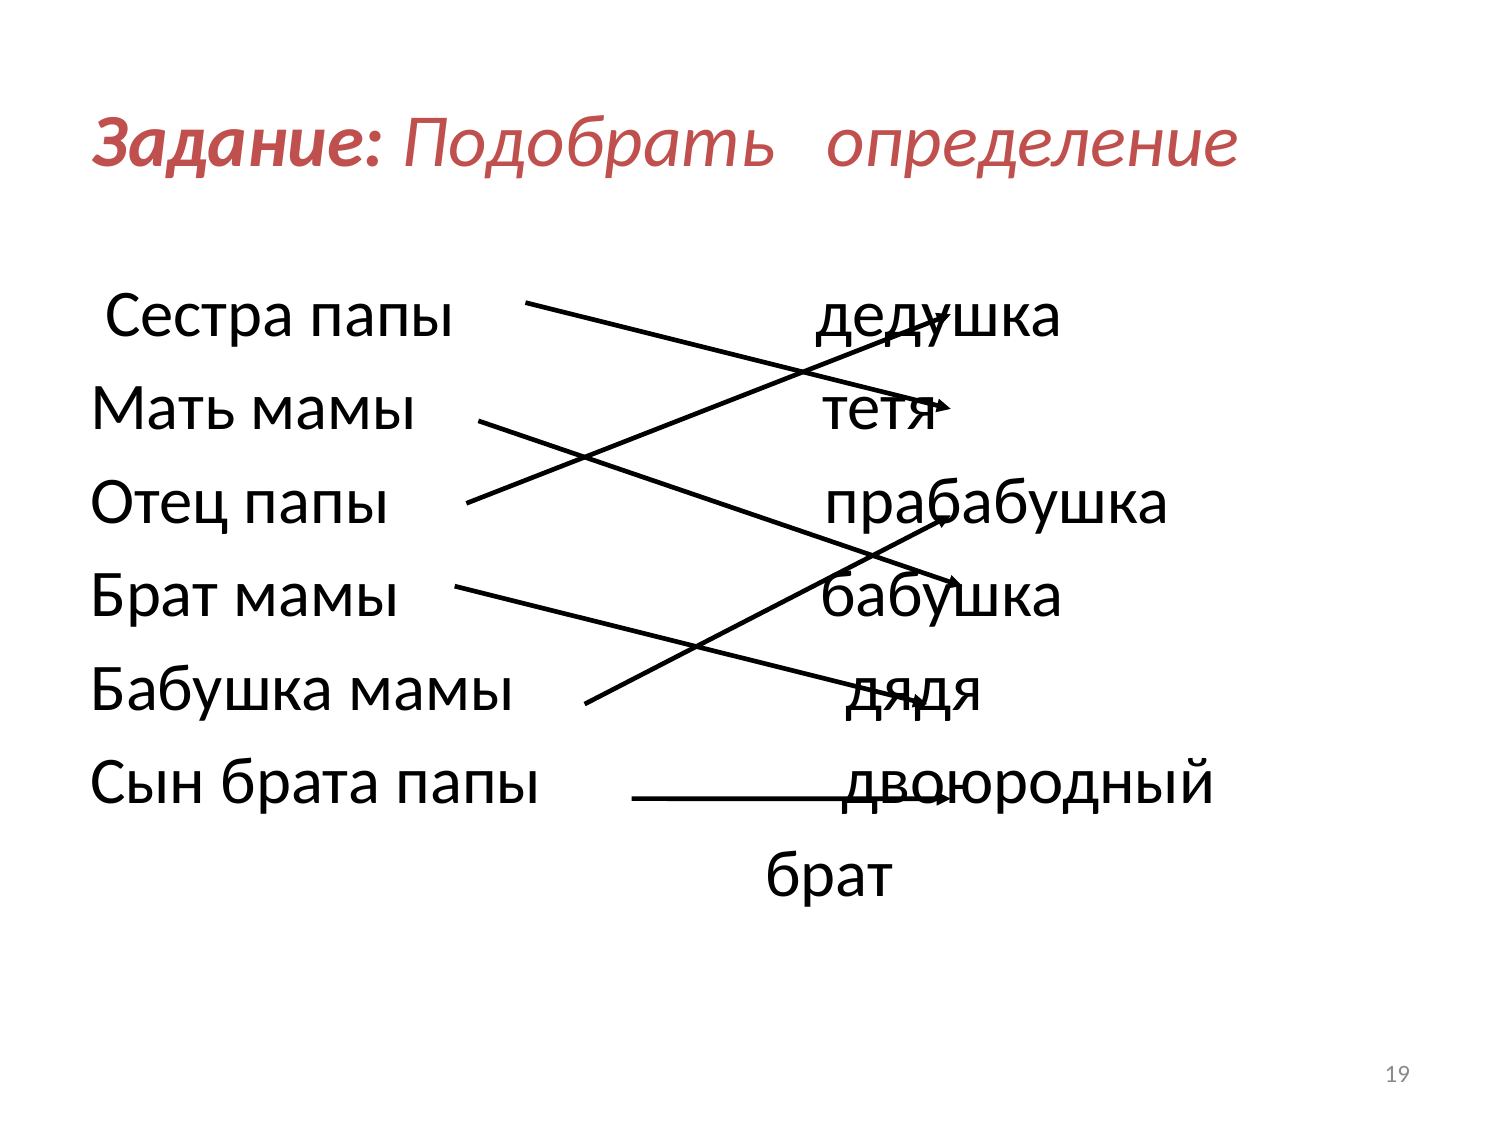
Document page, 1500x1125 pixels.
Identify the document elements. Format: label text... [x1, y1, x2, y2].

text_box [804, 372, 951, 412]
title Задание: Подобрать определение [76, 42, 1427, 231]
text_box [584, 515, 951, 705]
text_box [466, 313, 951, 504]
text_box [697, 646, 928, 708]
text_box [873, 556, 963, 589]
list Сестра папы дедушка Мать мамы тетя Отец папы прабабушка Брат мамы бабушка Бабушка мамы дядя Сын брата папы двоюродный брат [75, 262, 1425, 1005]
slide_number 19 [1074, 1042, 1425, 1103]
text_box [631, 792, 951, 805]
